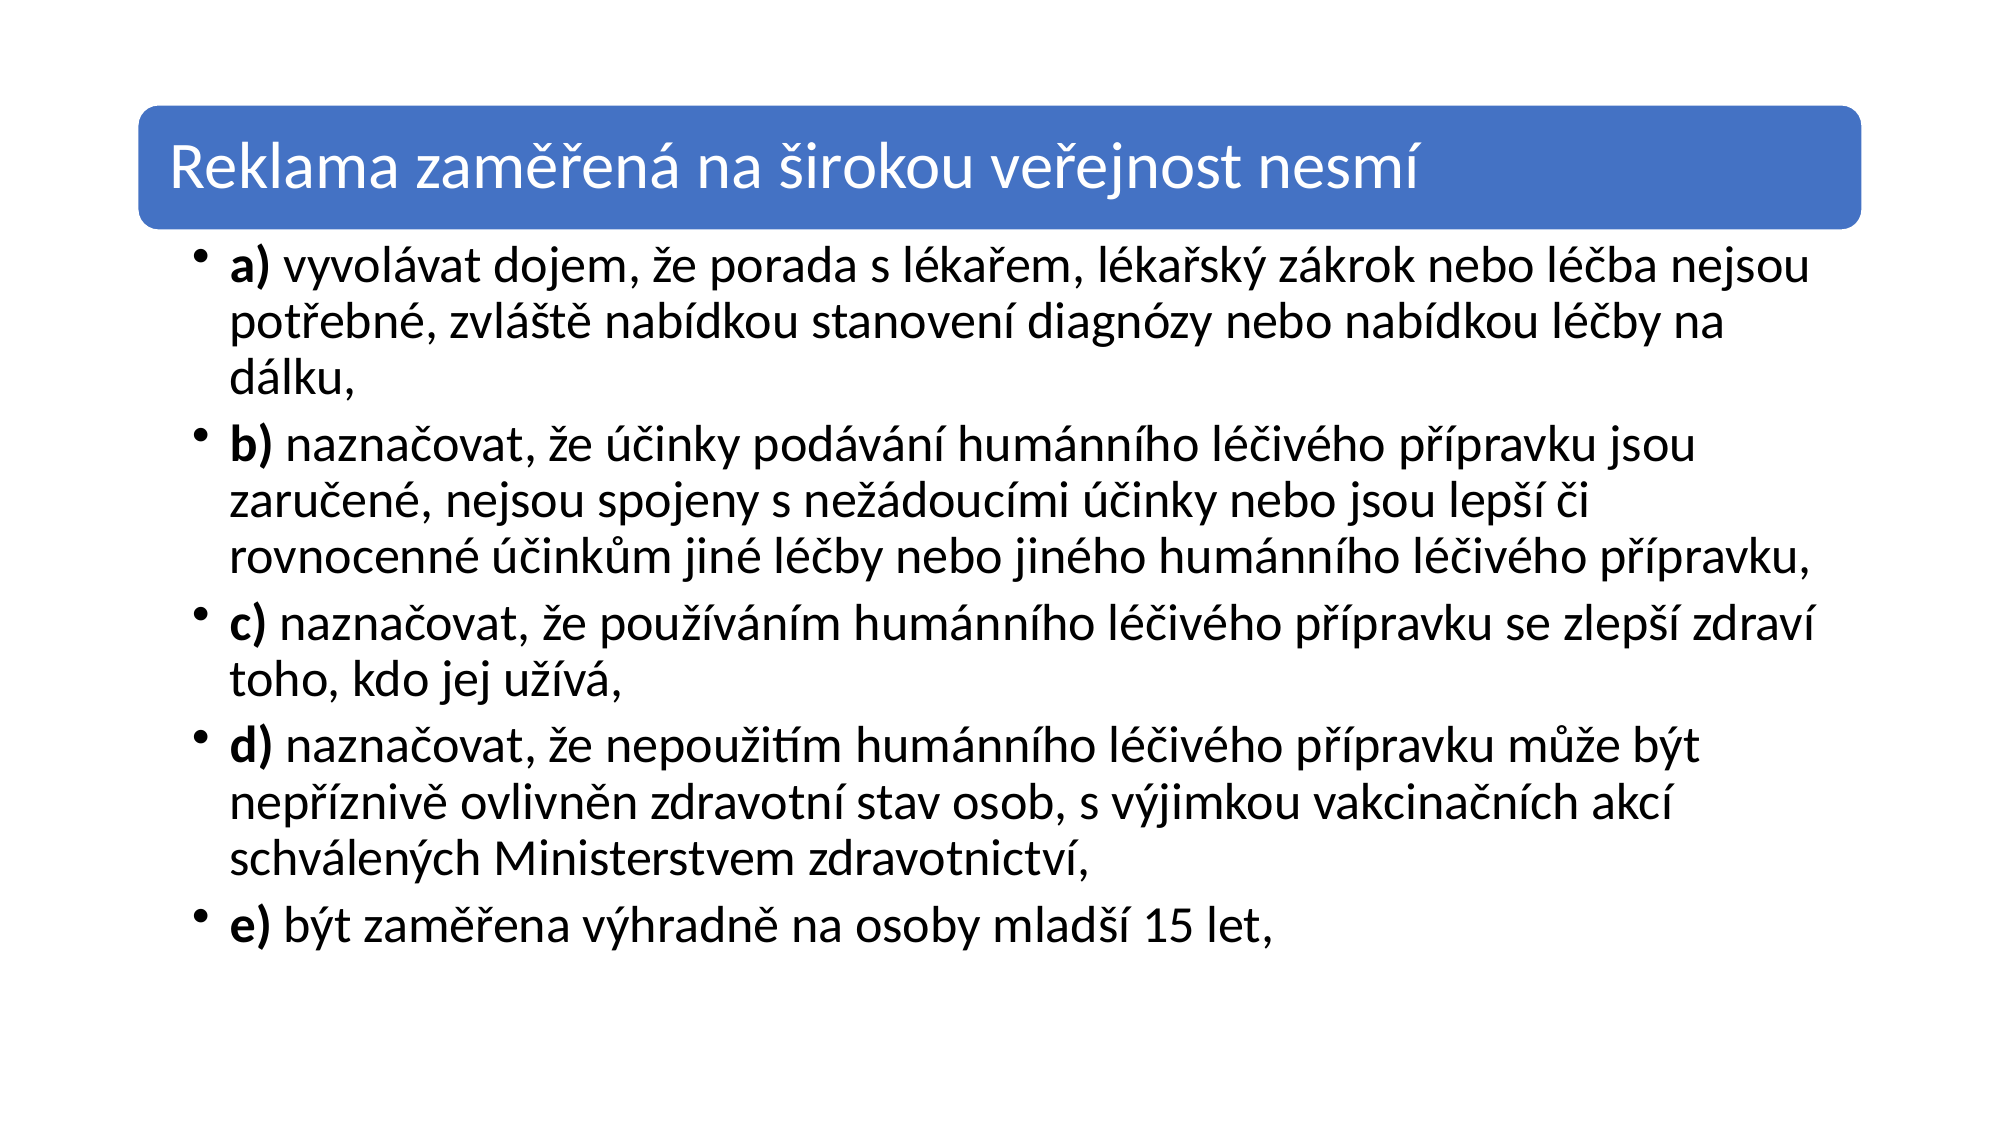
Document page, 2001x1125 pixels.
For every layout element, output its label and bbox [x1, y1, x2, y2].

list [137, 82, 1863, 1014]
